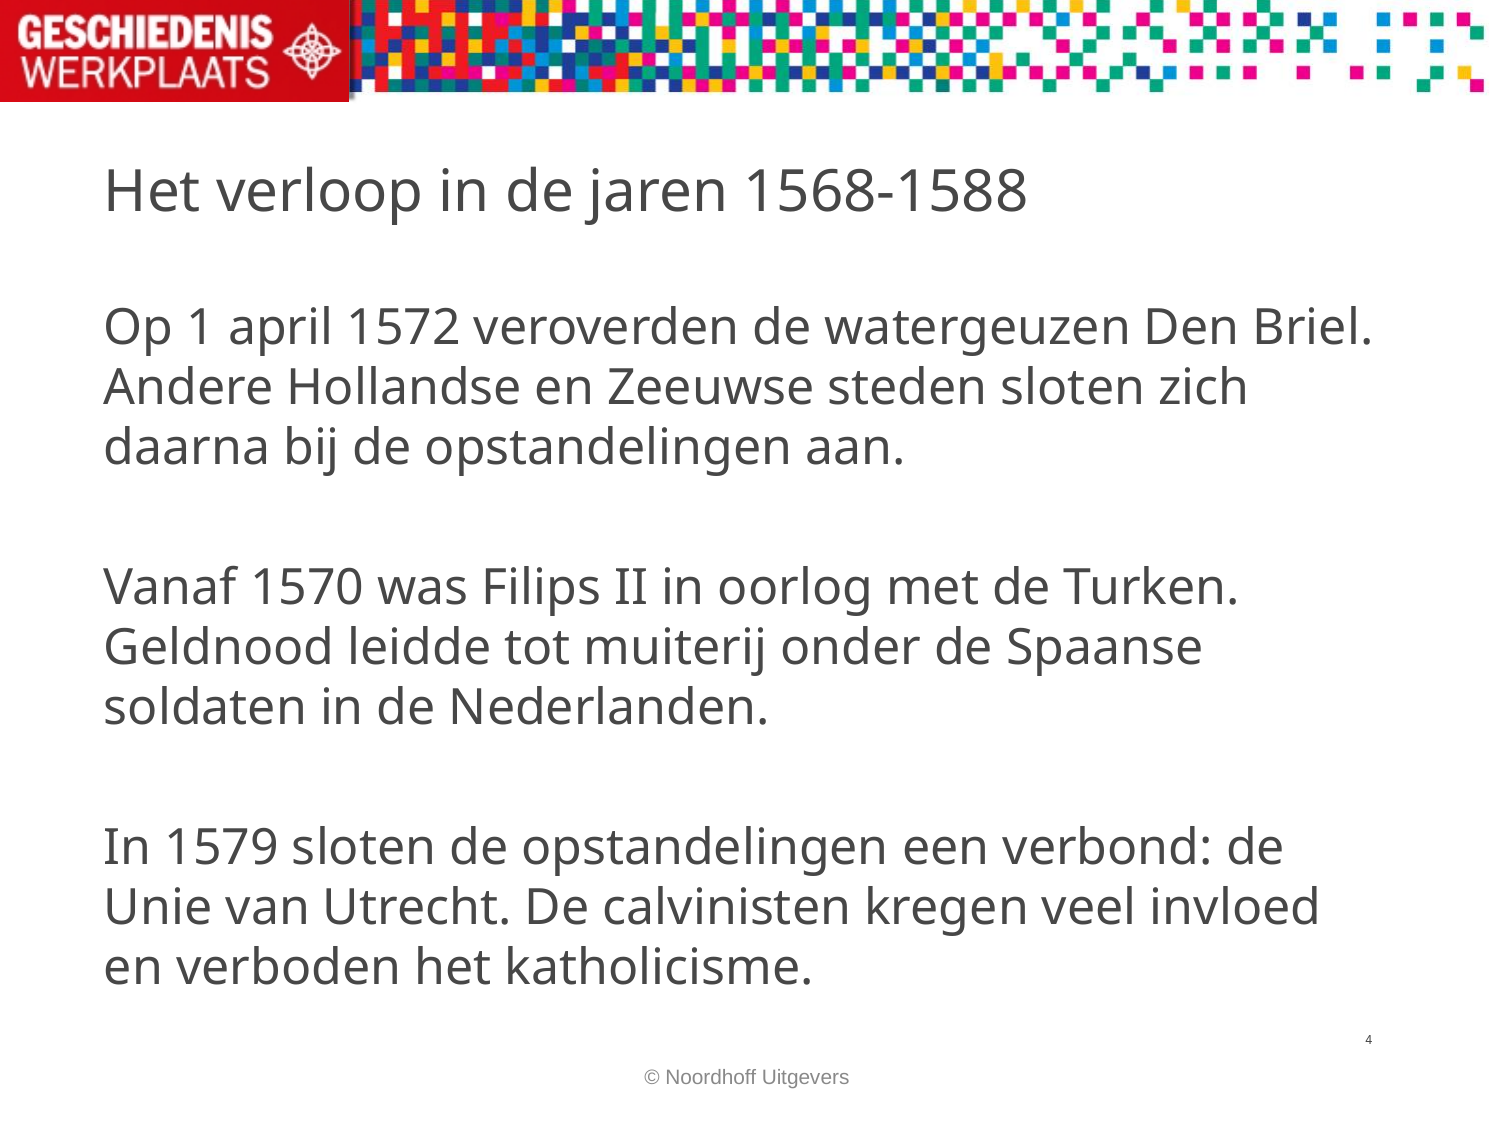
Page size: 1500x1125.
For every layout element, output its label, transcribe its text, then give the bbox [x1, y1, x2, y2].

title Het verloop in de jaren 1568-1588 [103, 145, 1401, 256]
text_box © Noordhoff Uitgevers [512, 1045, 988, 1106]
slide_number 4 [1325, 1025, 1388, 1063]
list Op 1 april 1572 veroverden de watergeuzen Den Briel. Andere Hollandse en Zeeuwse steden sloten zich daarna bij de opstandelingen aan. Vanaf 1570 was Filips II in oorlog met de Turken. Geldnood leidde tot muiterij onder de Spaanse soldaten in de Nederlanden. In 1579 sloten de opstandelingen een verbond: de Unie van Utrecht. De calvinisten kregen veel invloed en verboden het katholicisme. [103, 287, 1401, 973]
picture [0, 0, 1500, 1125]
